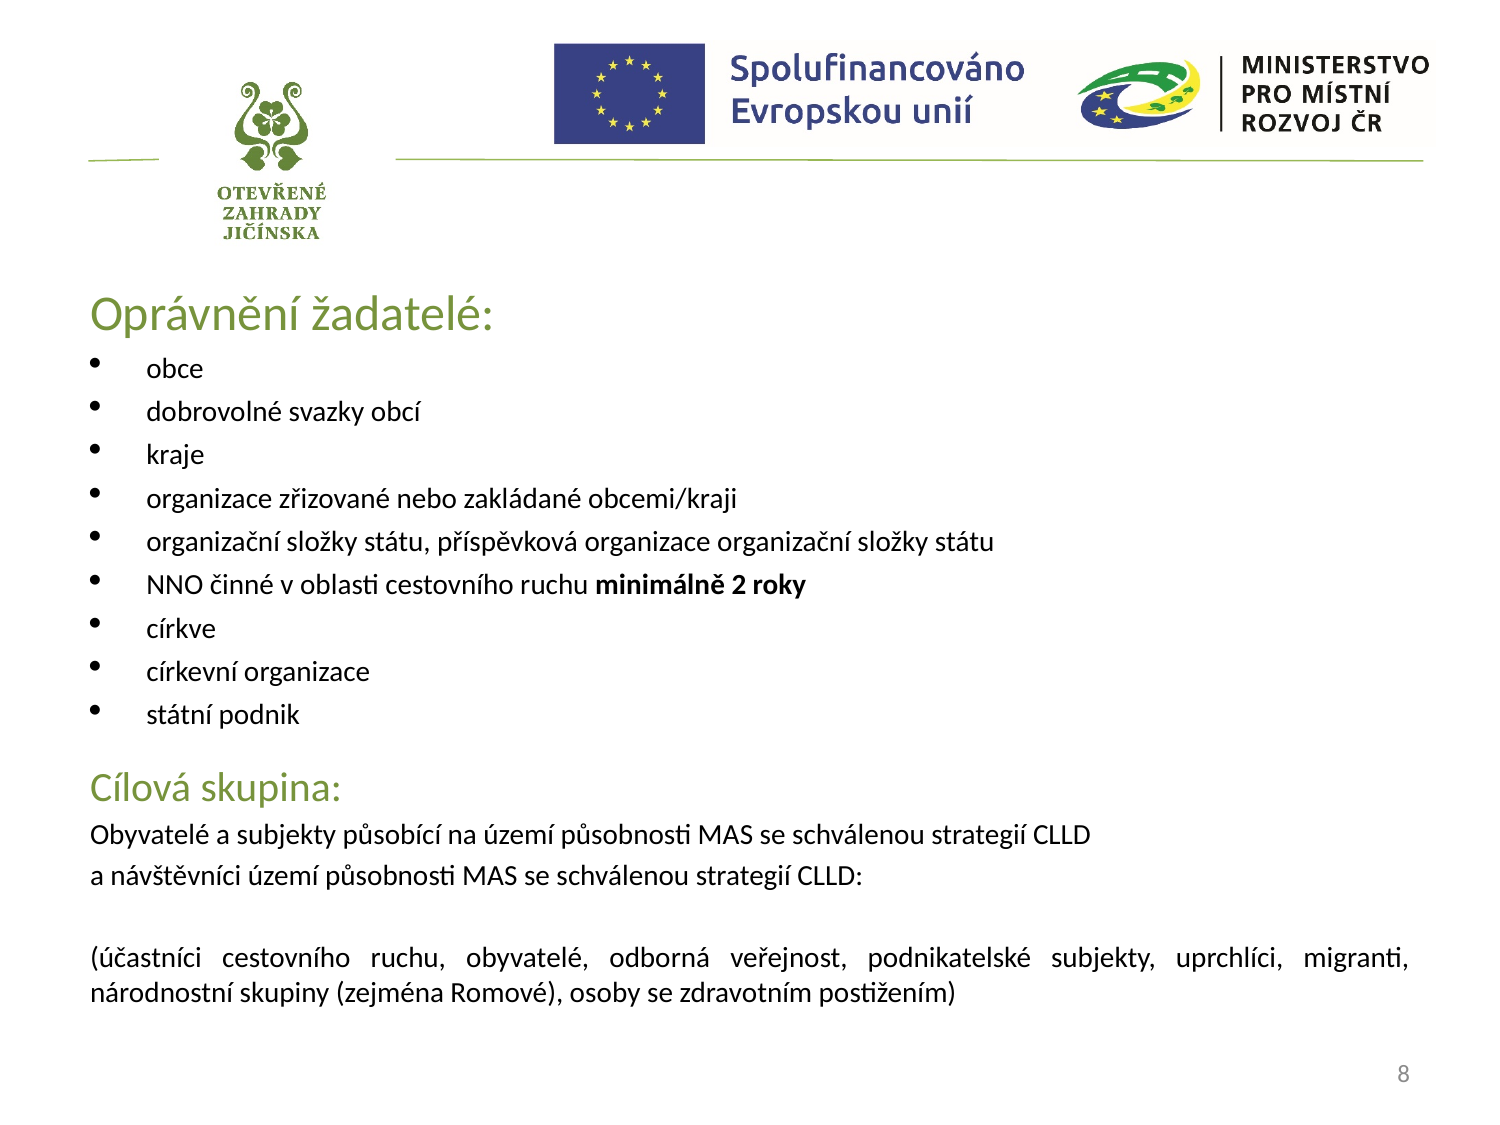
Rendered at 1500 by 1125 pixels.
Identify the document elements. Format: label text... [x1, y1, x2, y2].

list Oprávnění žadatelé: obce dobrovolné svazky obcí kraje organizace zřizované nebo zakládané obcemi/kraji organizační složky státu, příspěvková organizace organizační složky státu NNO činné v oblasti cestovního ruchu minimálně 2 roky církve církevní organizace státní podnik Cílová skupina: Obyvatelé a subjekty působící na území působnosti MAS se schválenou strategií CLLD a návštěvníci území působnosti MAS se schválenou strategií CLLD: (účastníci cestovního ruchu, obyvatelé, odborná veřejnost, podnikatelské subjekty, uprchlíci, migranti, národnostní skupiny (zejména Romové), osoby se zdravotním postižením) [75, 273, 1425, 1071]
slide_number 8 [1074, 1042, 1425, 1103]
picture [550, 39, 1436, 148]
picture [159, 48, 384, 274]
